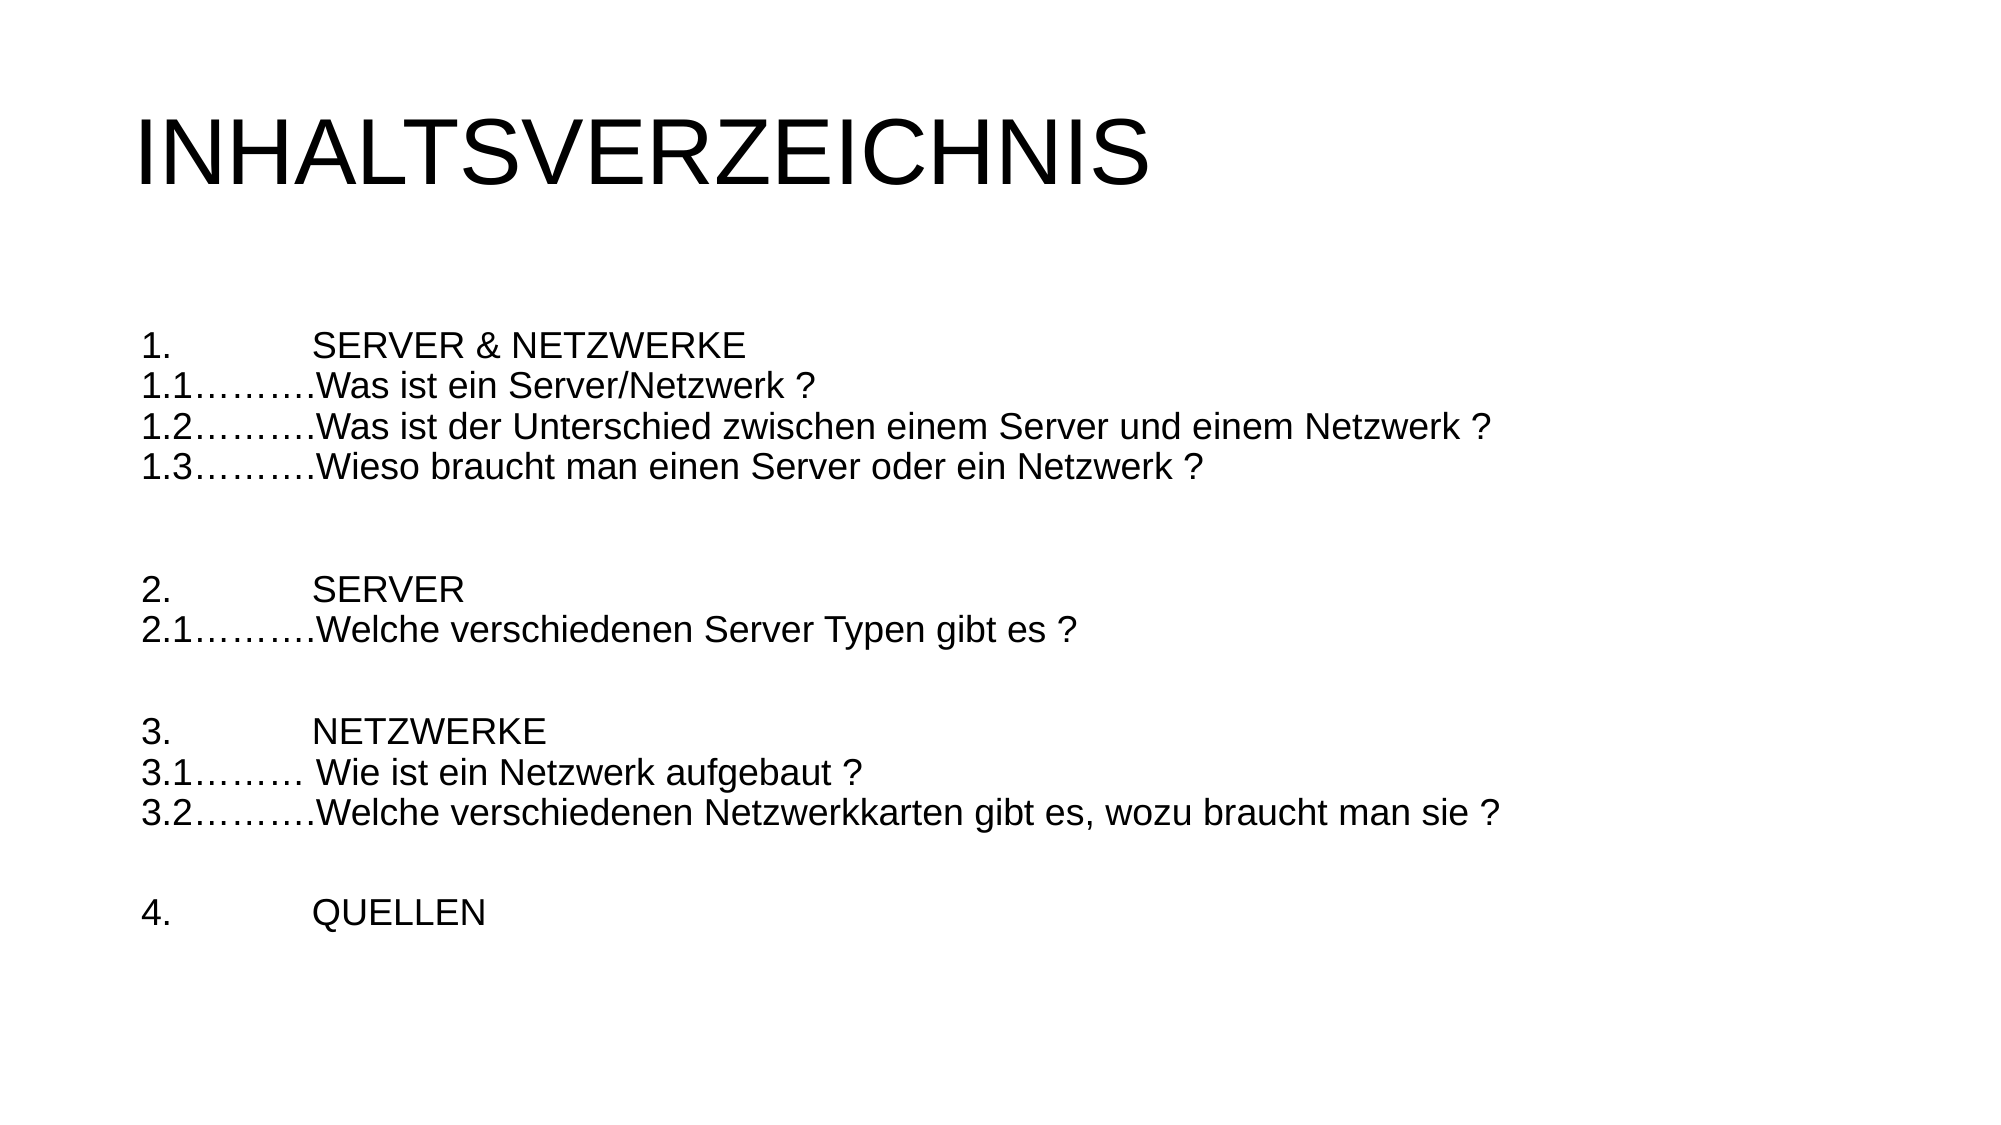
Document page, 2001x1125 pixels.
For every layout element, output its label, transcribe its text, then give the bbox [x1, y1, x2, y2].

list 1. SERVER & NETZWERKE 1.1……….Was ist ein Server/Netzwerk ? 1.2……….Was ist der Unterschied zwischen einem Server und einem Netzwerk ? 1.3……….Wieso braucht man einen Server oder ein Netzwerk ? 2. SERVER 2.1……….Welche verschiedenen Server Typen gibt es ? 3. NETZWERKE 3.1……… Wie ist ein Netzwerk aufgebaut ? 3.2……….Welche verschiedenen Netzwerkkarten gibt es, wozu braucht man sie ? 4. QUELLEN [125, 252, 1582, 1066]
text_box INHALTSVERZEICHNIS [118, 83, 1815, 211]
